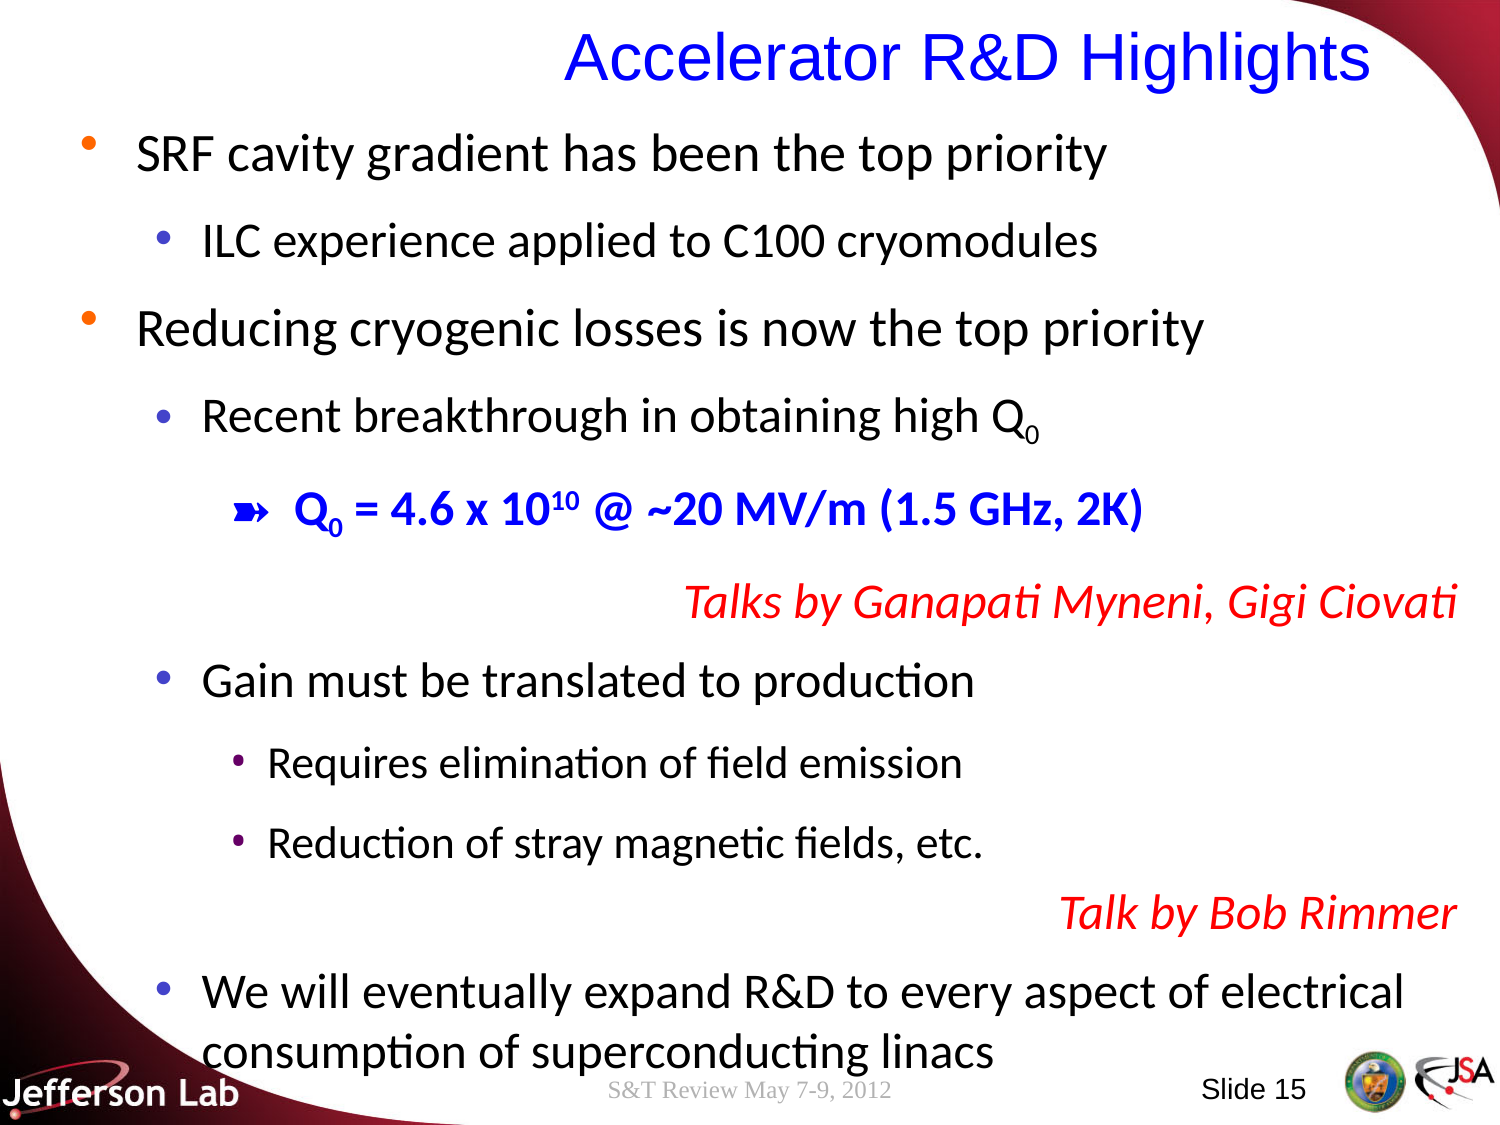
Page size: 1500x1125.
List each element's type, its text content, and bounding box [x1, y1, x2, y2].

list SRF cavity gradient has been the top priority ILC experience applied to C100 cryomodules Reducing cryogenic losses is now the top priority Recent breakthrough in obtaining high Q0 Q0 = 4.6 x 1010 @ ~20 MV/m (1.5 GHz, 2K) Talks by Ganapati Myneni, Gigi Ciovati Gain must be translated to production Requires elimination of field emission Reduction of stray magnetic fields, etc. Talk by Bob Rimmer We will eventually expand R&D to every aspect of electrical consumption of superconducting linacs [64, 109, 1473, 1010]
picture [0, 0, 1500, 1125]
footer S&T Review May 7-9, 2012 [512, 1058, 988, 1119]
slide_number Slide 15 [971, 1057, 1322, 1118]
title Accelerator R&D Highlights [112, 0, 1388, 109]
